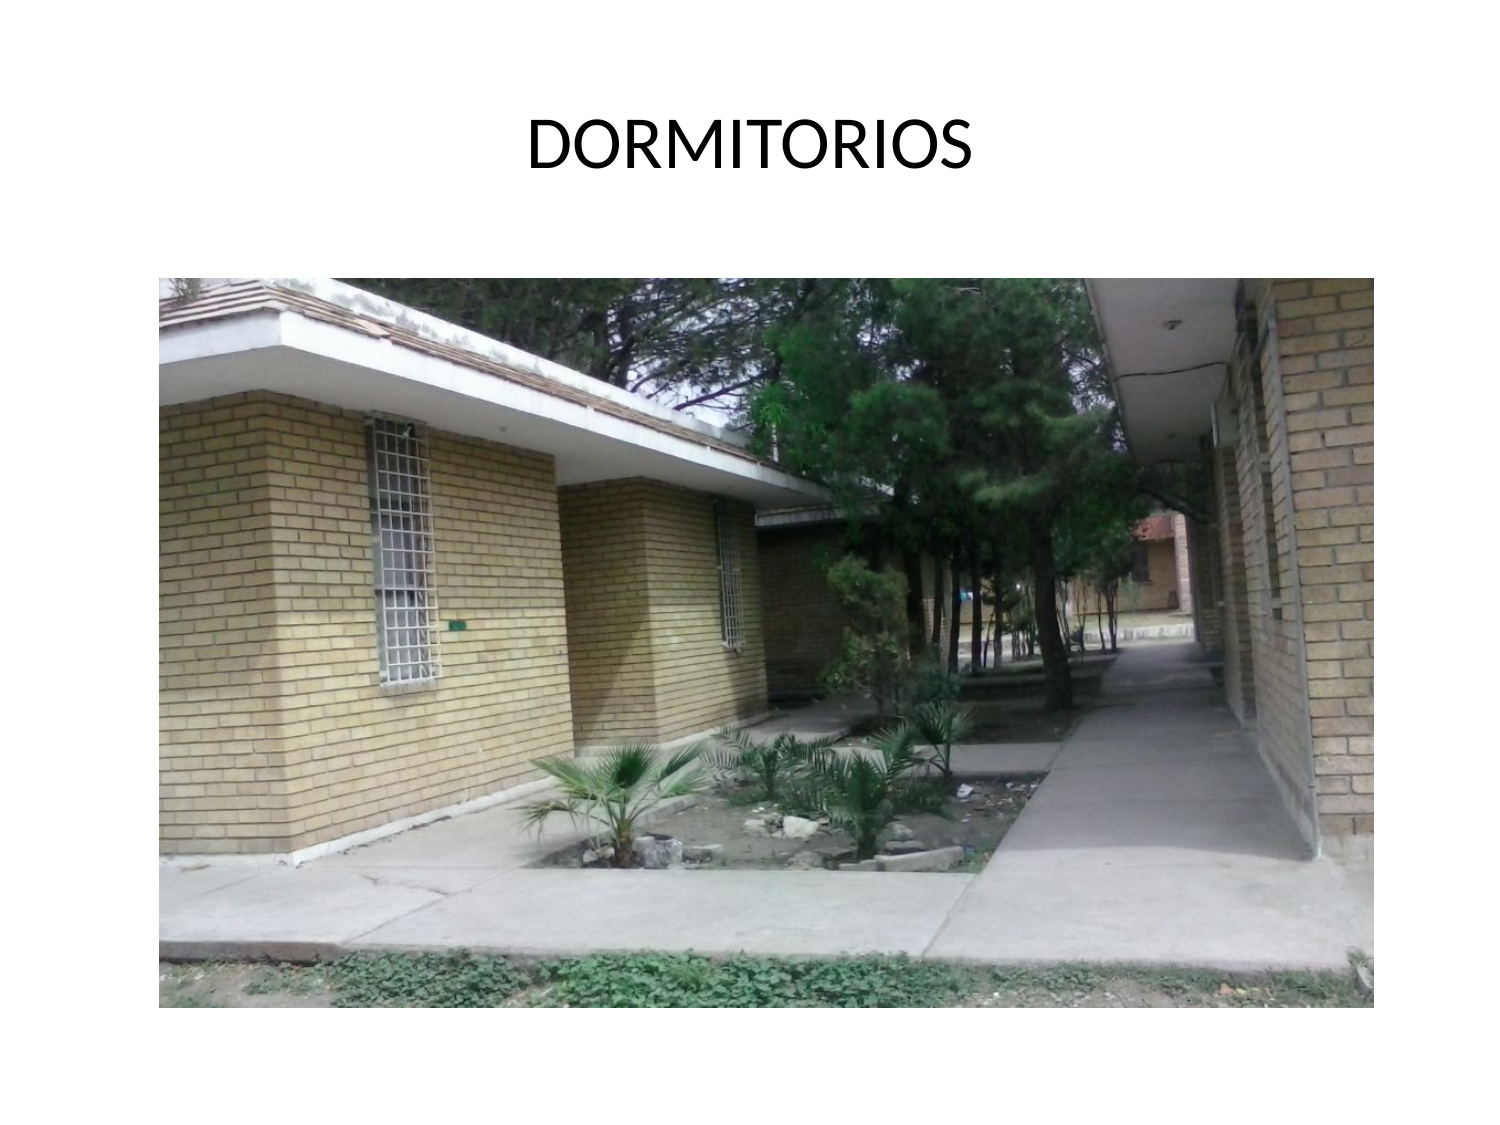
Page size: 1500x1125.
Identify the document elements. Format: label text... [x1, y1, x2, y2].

picture [159, 278, 1374, 1008]
title DORMITORIOS [242, 45, 1260, 233]
